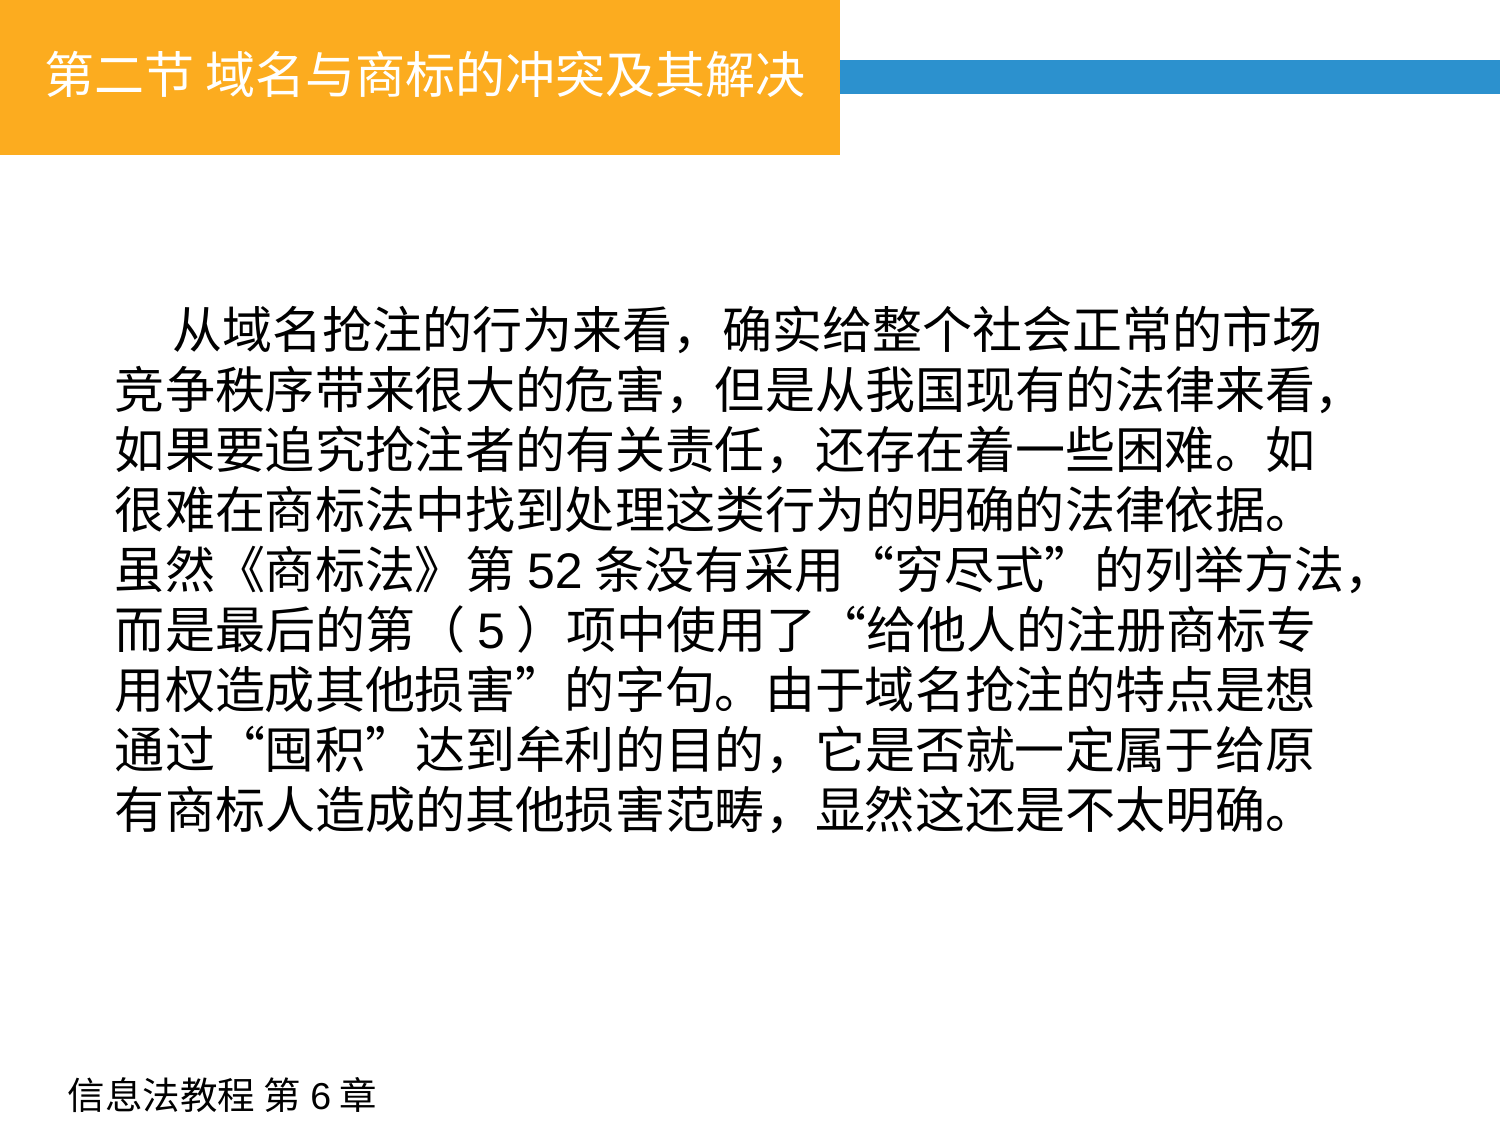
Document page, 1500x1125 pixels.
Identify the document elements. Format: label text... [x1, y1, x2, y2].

text_box 从域名抢注的行为来看，确实给整个社会正常的市场竞争秩序带来很大的危害，但是从我国现有的法律来看，如果要追究抢注者的有关责任，还存在着一些困难。如很难在商标法中找到处理这类行为的明确的法律依据。虽然《商标法》第52条没有采用“穷尽式”的列举方法，而是最后的第（5）项中使用了“给他人的注册商标专用权造成其他损害”的字句。由于域名抢注的特点是想通过“囤积”达到牟利的目的，它是否就一定属于给原有商标人造成的其他损害范畴，显然这还是不太明确。 [100, 290, 1376, 846]
text_box 信息法教程 第6章 [53, 1064, 467, 1125]
picture [0, 0, 1500, 1125]
title 第二节 域名与商标的冲突及其解决 [29, 30, 1118, 124]
